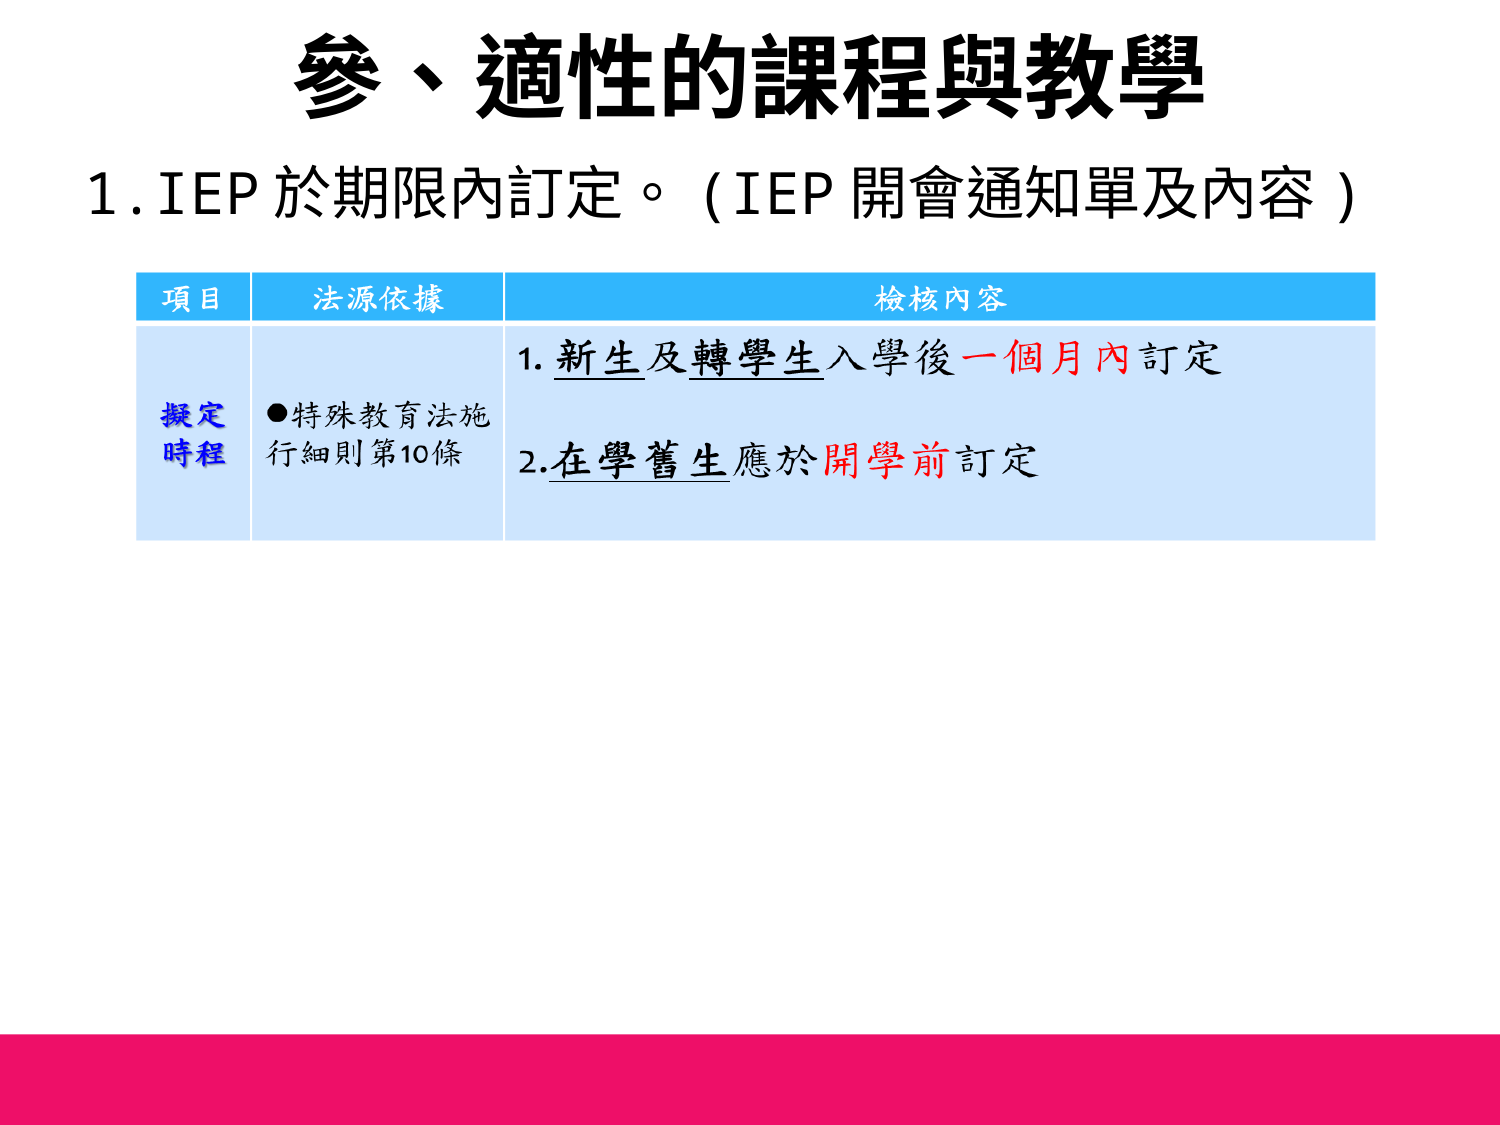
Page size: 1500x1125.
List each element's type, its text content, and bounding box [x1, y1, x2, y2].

text_box 1.IEP於期限內訂定。(IEP開會通知單及內容) [70, 148, 1441, 304]
picture [134, 266, 1376, 542]
title 參、適性的課程與教學 [75, 0, 1425, 148]
text_box [0, 1034, 1500, 1125]
